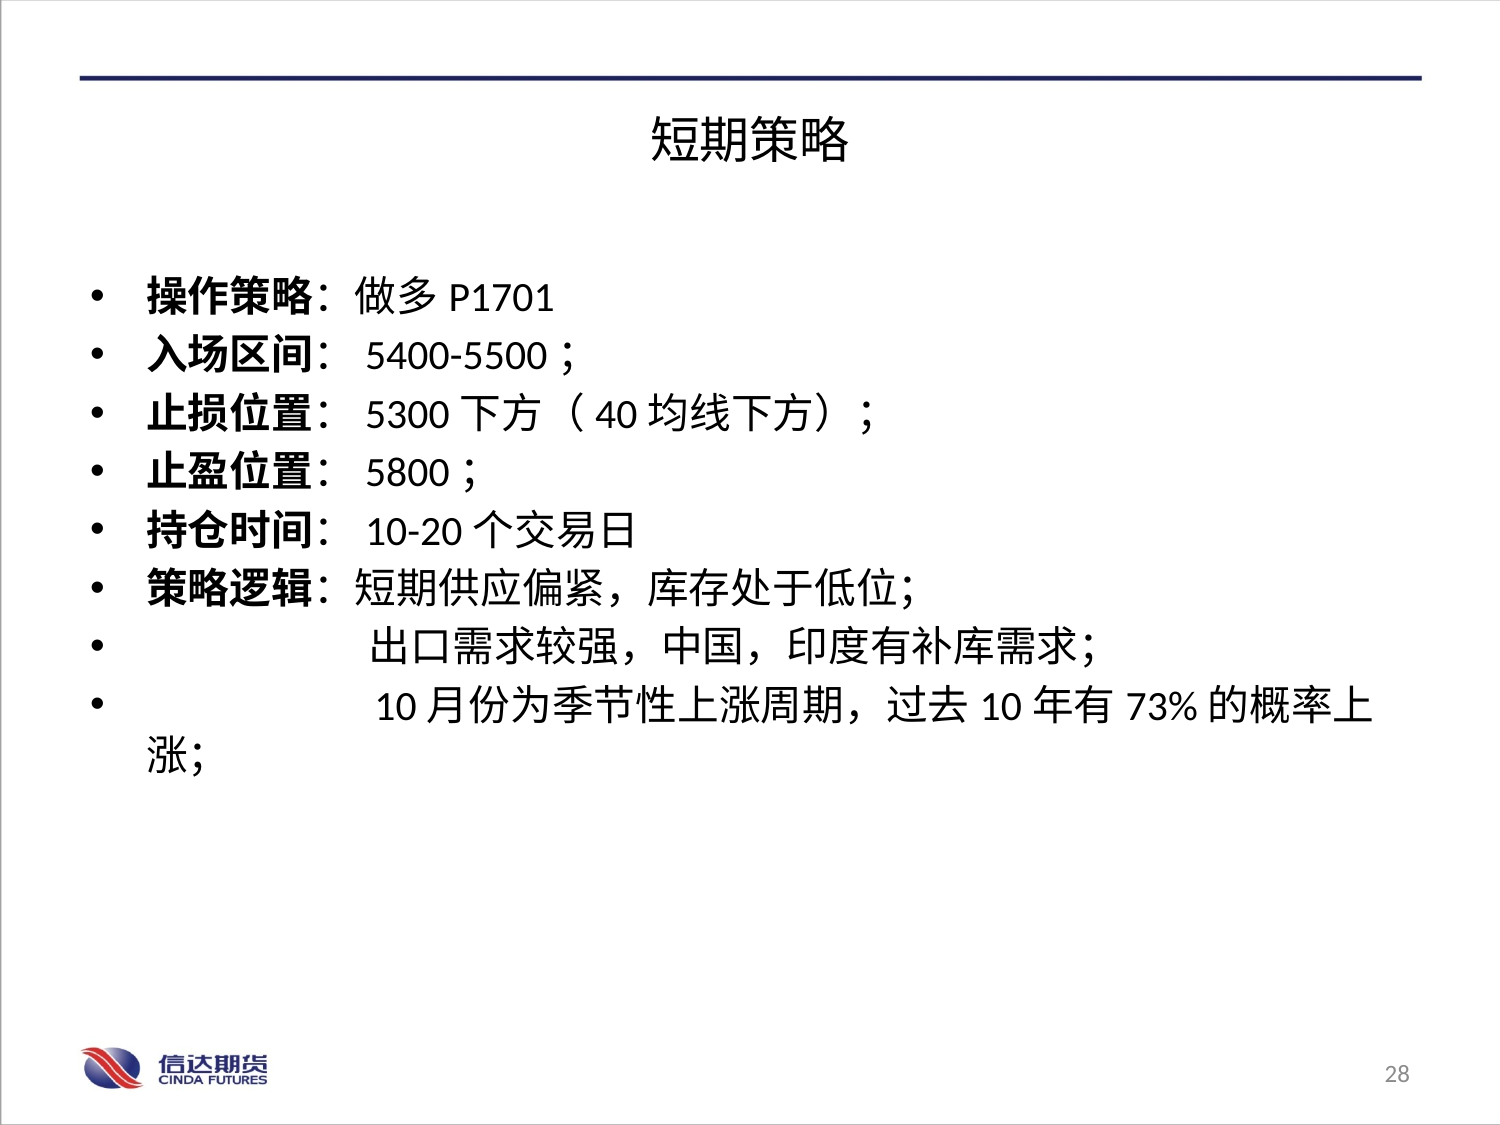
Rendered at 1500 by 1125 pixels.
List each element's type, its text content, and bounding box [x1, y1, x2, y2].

slide_number 28 [1074, 1042, 1425, 1103]
title 短期策略 [74, 44, 1426, 233]
picture [0, 0, 1500, 1125]
list 操作策略：做多P1701 入场区间：5400-5500； 止损位置：5300下方（40均线下方）； 止盈位置：5800； 持仓时间：10-20个交易日 策略逻辑：短期供应偏紧，库存处于低位； 出口需求较强，中国，印度有补库需求； 10月份为季节性上涨周期，过去10年有73%的概率上涨； [74, 262, 1426, 1006]
